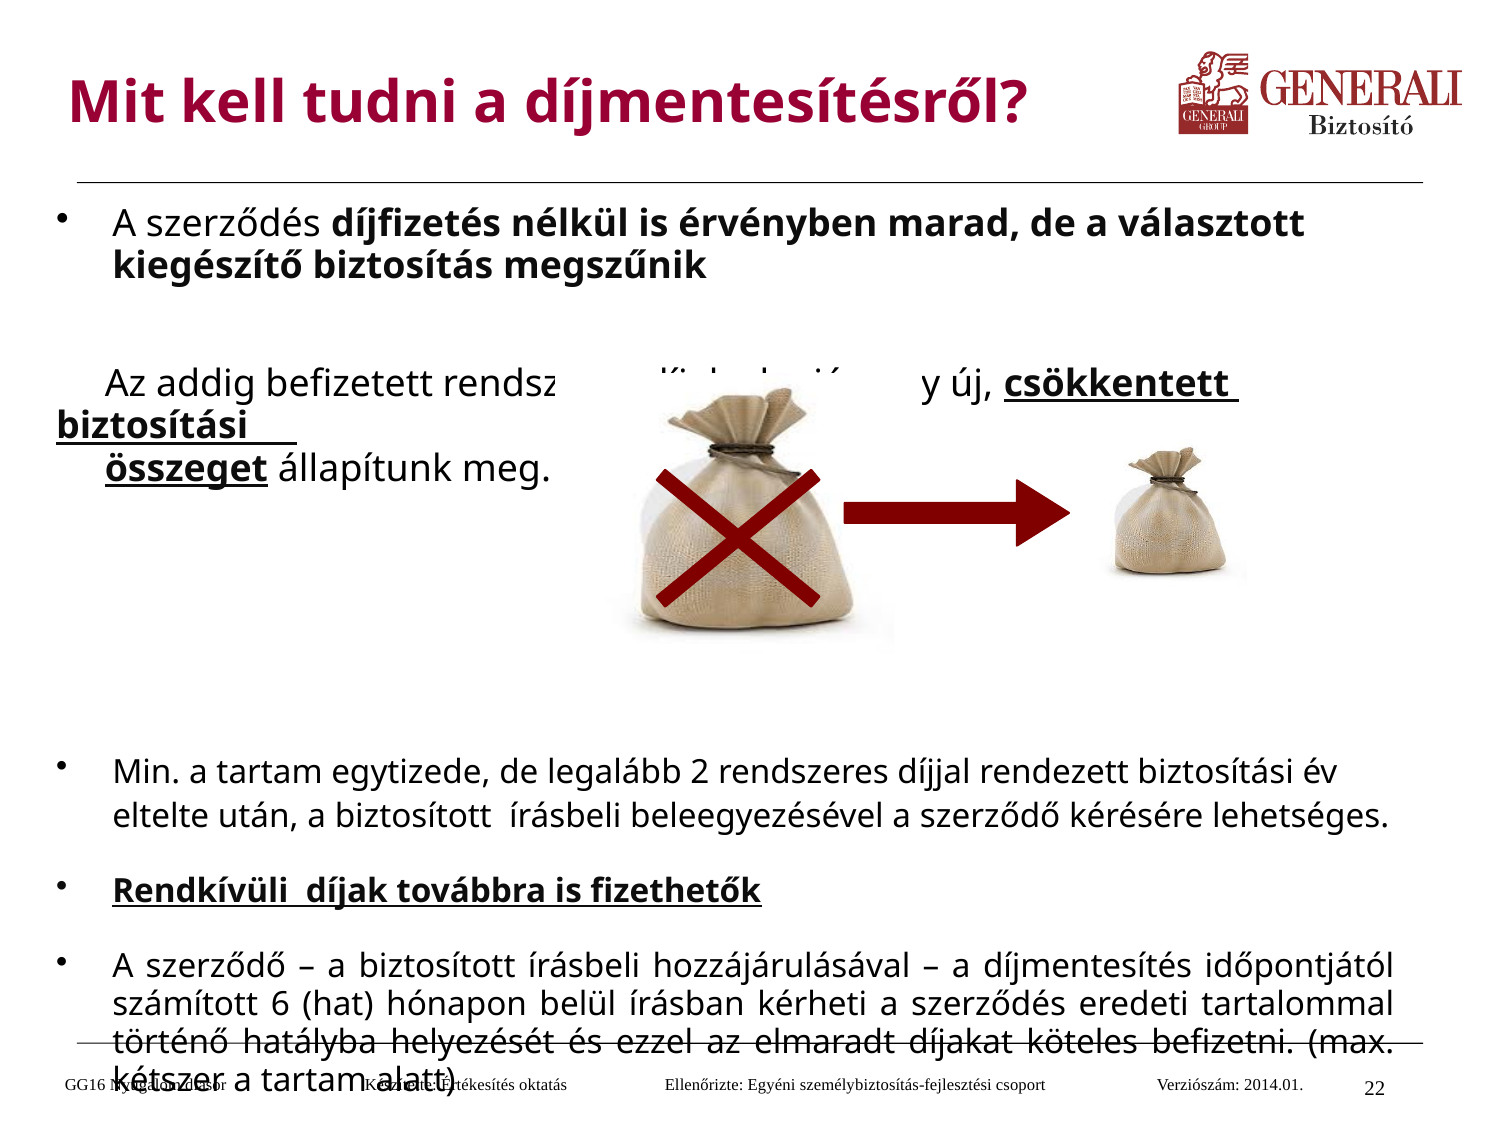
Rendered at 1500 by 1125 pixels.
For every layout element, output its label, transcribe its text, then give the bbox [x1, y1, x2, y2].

list A szerződés díjfizetés nélkül is érvényben marad, de a választott kiegészítő biztosítás megszűnik Az addig befizetett rendszeres díjak alapján egy új, csökkentett biztosítási összeget állapítunk meg. Min. a tartam egytizede, de legalább 2 rendszeres díjjal rendezett biztosítási év eltelte után, a biztosított írásbeli beleegyezésével a szerződő kérésére lehetséges. Rendkívüli díjak továbbra is fizethetők A szerződő – a biztosított írásbeli hozzájárulásával – a díjmentesítés időpontjától számított 6 (hat) hónapon belül írásban kérheti a szerződés eredeti tartalommal történő hatályba helyezését és ezzel az elmaradt díjakat köteles befizetni. (max. kétszer a tartam alatt) [40, 194, 1412, 857]
text_box [927, 480, 1063, 546]
title Mit kell tudni a díjmentesítésről? [52, 42, 1495, 157]
picture [554, 373, 922, 655]
picture [1068, 439, 1261, 587]
